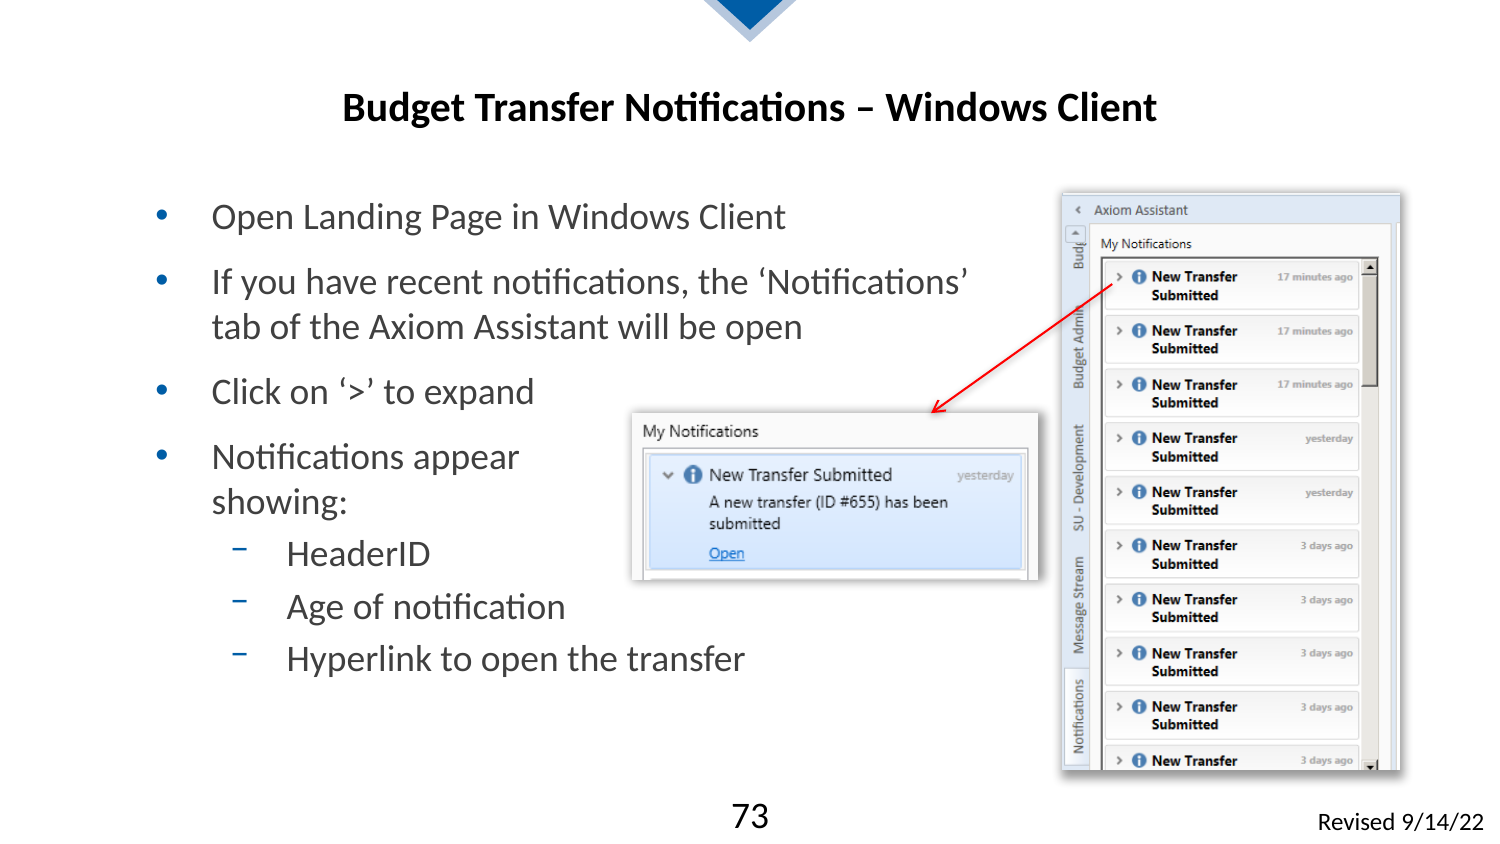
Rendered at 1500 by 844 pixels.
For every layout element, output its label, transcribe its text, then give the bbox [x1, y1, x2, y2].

title Budget Transfer Notifications – Windows Client [75, 71, 1425, 135]
list Open Landing Page in Windows Client If you have recent notifications, the ‘Notifications’ tab of the Axiom Assistant will be open Click on ‘>’ to expand Notifications appear showing: HeaderID Age of notification Hyperlink to open the transfer [75, 184, 1014, 755]
picture [1061, 193, 1400, 770]
picture [632, 412, 1039, 580]
text_box 73 [0, 784, 1500, 844]
text_box Revised 9/14/22 [1298, 798, 1500, 844]
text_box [930, 283, 1113, 414]
